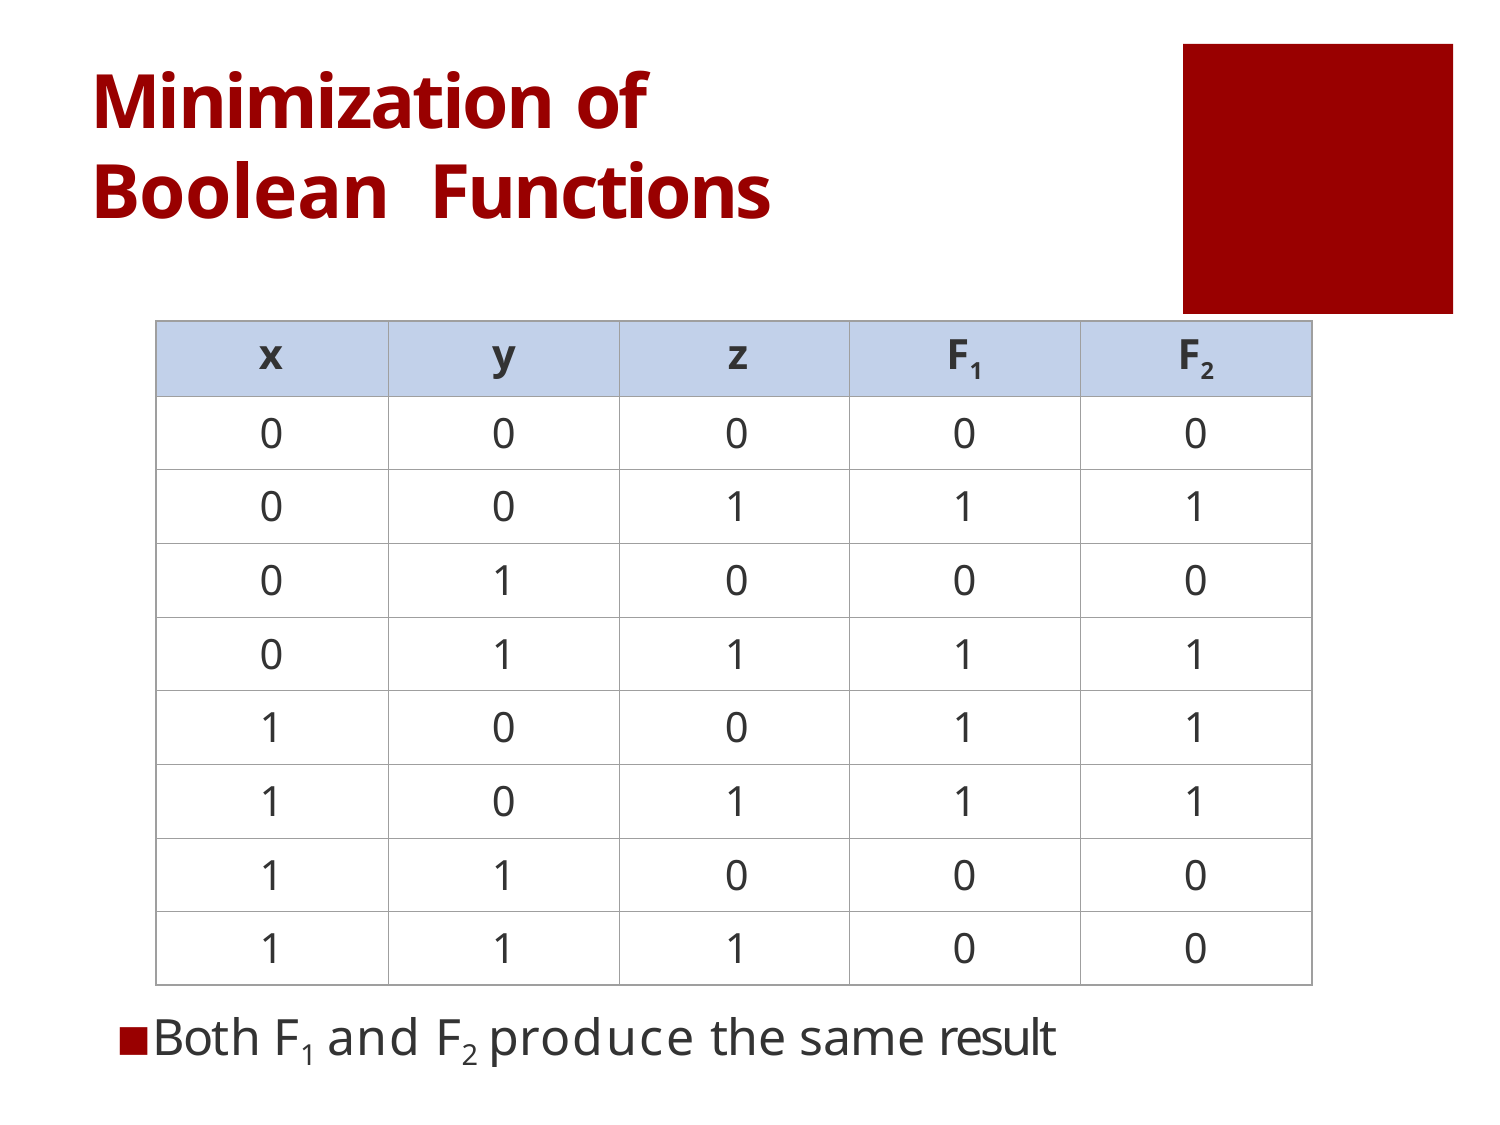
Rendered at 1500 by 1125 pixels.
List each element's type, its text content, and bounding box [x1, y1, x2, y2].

table_cell 1 [389, 839, 619, 911]
table_cell 1 [157, 691, 388, 764]
table_cell 1 [157, 912, 388, 984]
table_cell 0 [157, 618, 388, 690]
title Minimization of Boolean Functions [87, 49, 958, 242]
table_header z [620, 322, 849, 396]
table_cell 1 [620, 912, 849, 984]
table_header x [157, 322, 388, 396]
table_cell 0 [389, 691, 619, 764]
table_cell 0 [389, 397, 619, 469]
table_cell 1 [850, 765, 1080, 838]
table_cell 0 [850, 912, 1080, 984]
table_cell 0 [1081, 544, 1311, 617]
table_cell 0 [1081, 912, 1311, 984]
table_cell 1 [1081, 470, 1311, 543]
table_cell 0 [850, 839, 1080, 911]
table_cell 0 [620, 544, 849, 617]
table_cell 1 [1081, 618, 1311, 690]
table_cell 1 [850, 470, 1080, 543]
table_cell 0 [850, 544, 1080, 617]
table_cell 1 [389, 912, 619, 984]
table_cell 0 [850, 397, 1080, 469]
table_header F1 [850, 322, 1080, 396]
table_cell 0 [1081, 397, 1311, 469]
table_cell 1 [850, 691, 1080, 764]
table_cell 1 [620, 765, 849, 838]
table_cell 1 [1081, 765, 1311, 838]
text_box Both F1 and F2 produce the same result [109, 1003, 1098, 1072]
table_cell 0 [157, 544, 388, 617]
table_cell 0 [157, 470, 388, 543]
table_cell 1 [1081, 691, 1311, 764]
table_cell 0 [157, 397, 388, 469]
table_cell 1 [850, 618, 1080, 690]
table_cell 1 [620, 618, 849, 690]
table_cell 0 [389, 765, 619, 838]
table_cell 0 [620, 839, 849, 911]
table_cell 0 [620, 397, 849, 469]
table_cell 0 [389, 470, 619, 543]
table_cell 1 [389, 544, 619, 617]
table_cell 0 [1081, 839, 1311, 911]
table_cell 1 [157, 765, 388, 838]
table_header y [389, 322, 619, 396]
table_cell 1 [620, 470, 849, 543]
table_cell 1 [157, 839, 388, 911]
table_header F2 [1081, 322, 1311, 396]
table_cell 1 [389, 618, 619, 690]
table_cell 0 [620, 691, 849, 764]
